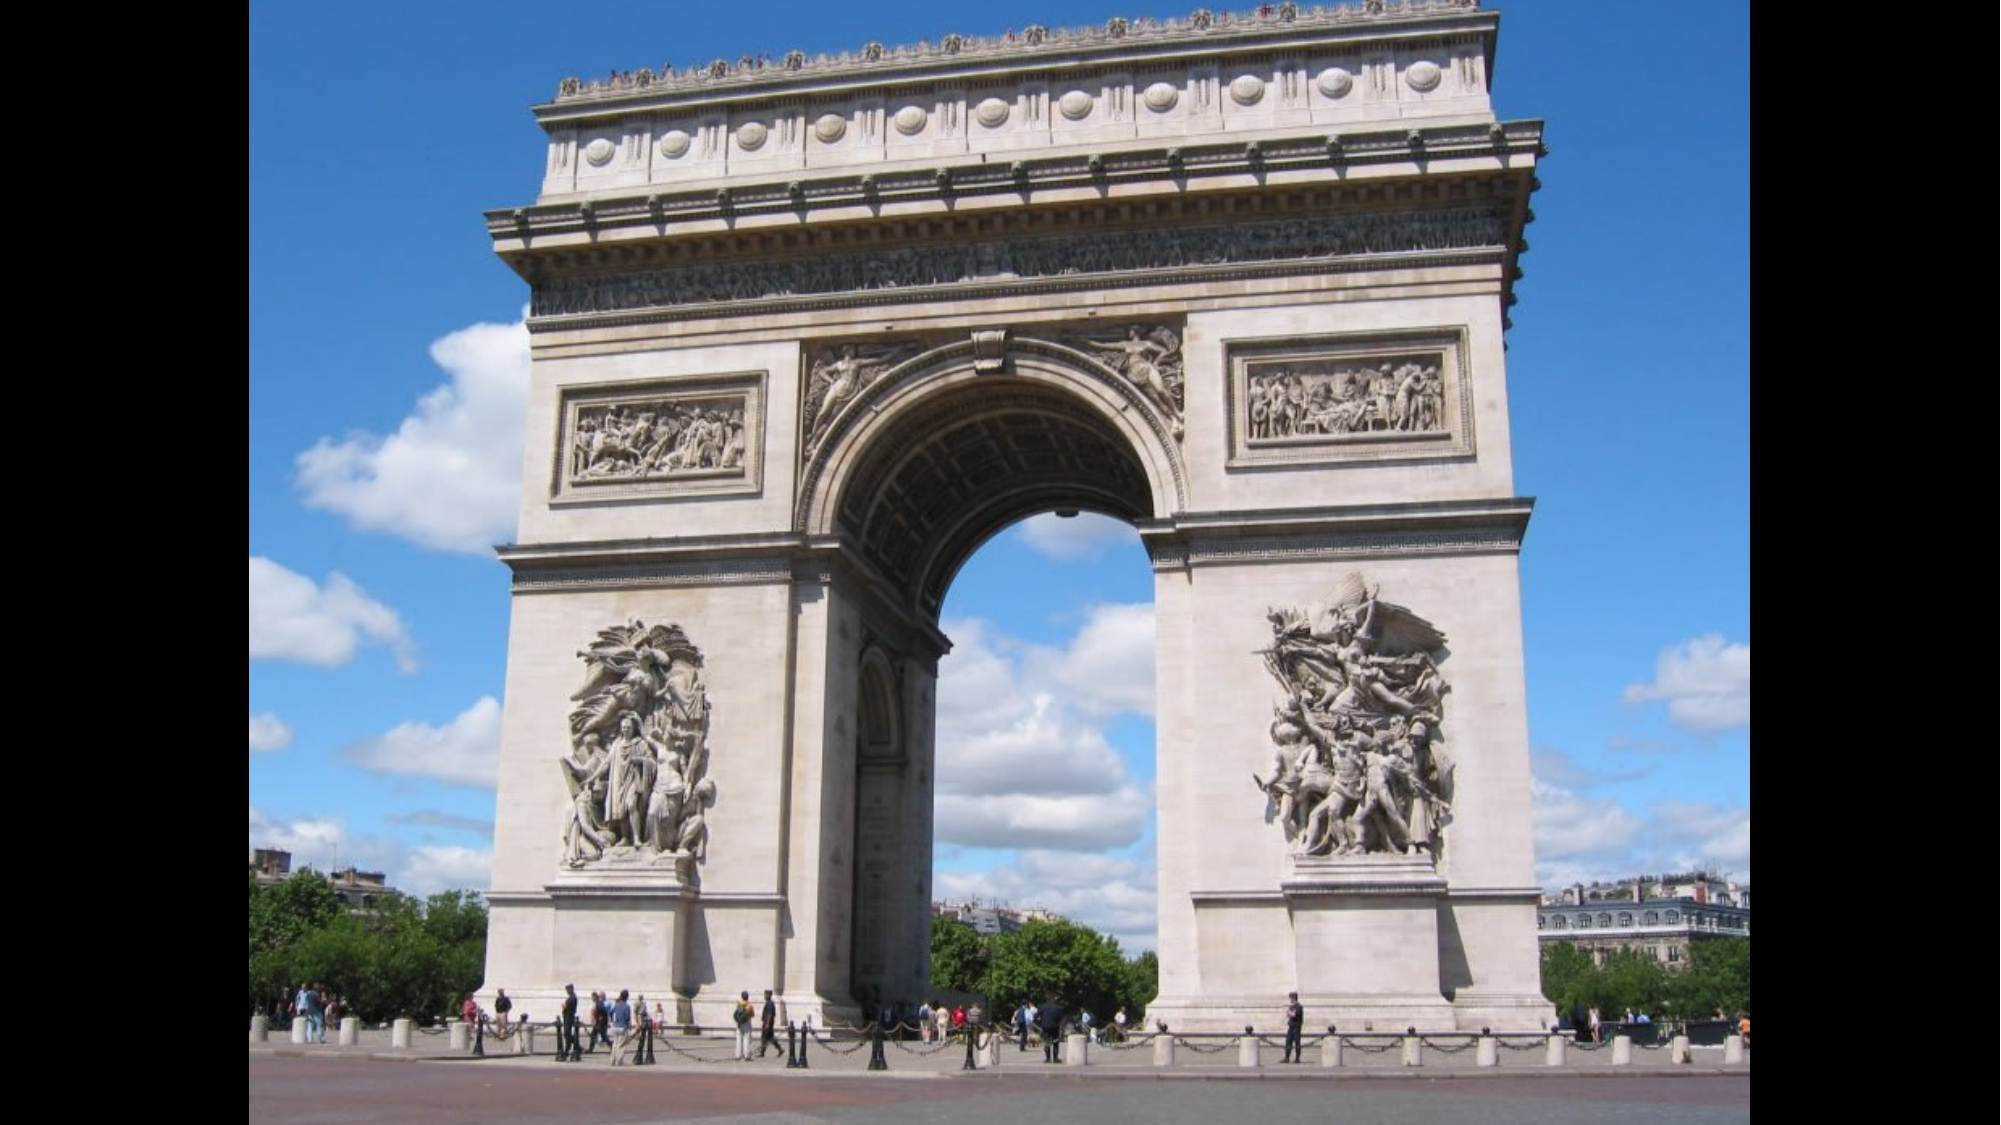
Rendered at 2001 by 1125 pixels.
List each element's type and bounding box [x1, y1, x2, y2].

picture [249, 0, 1751, 1125]
